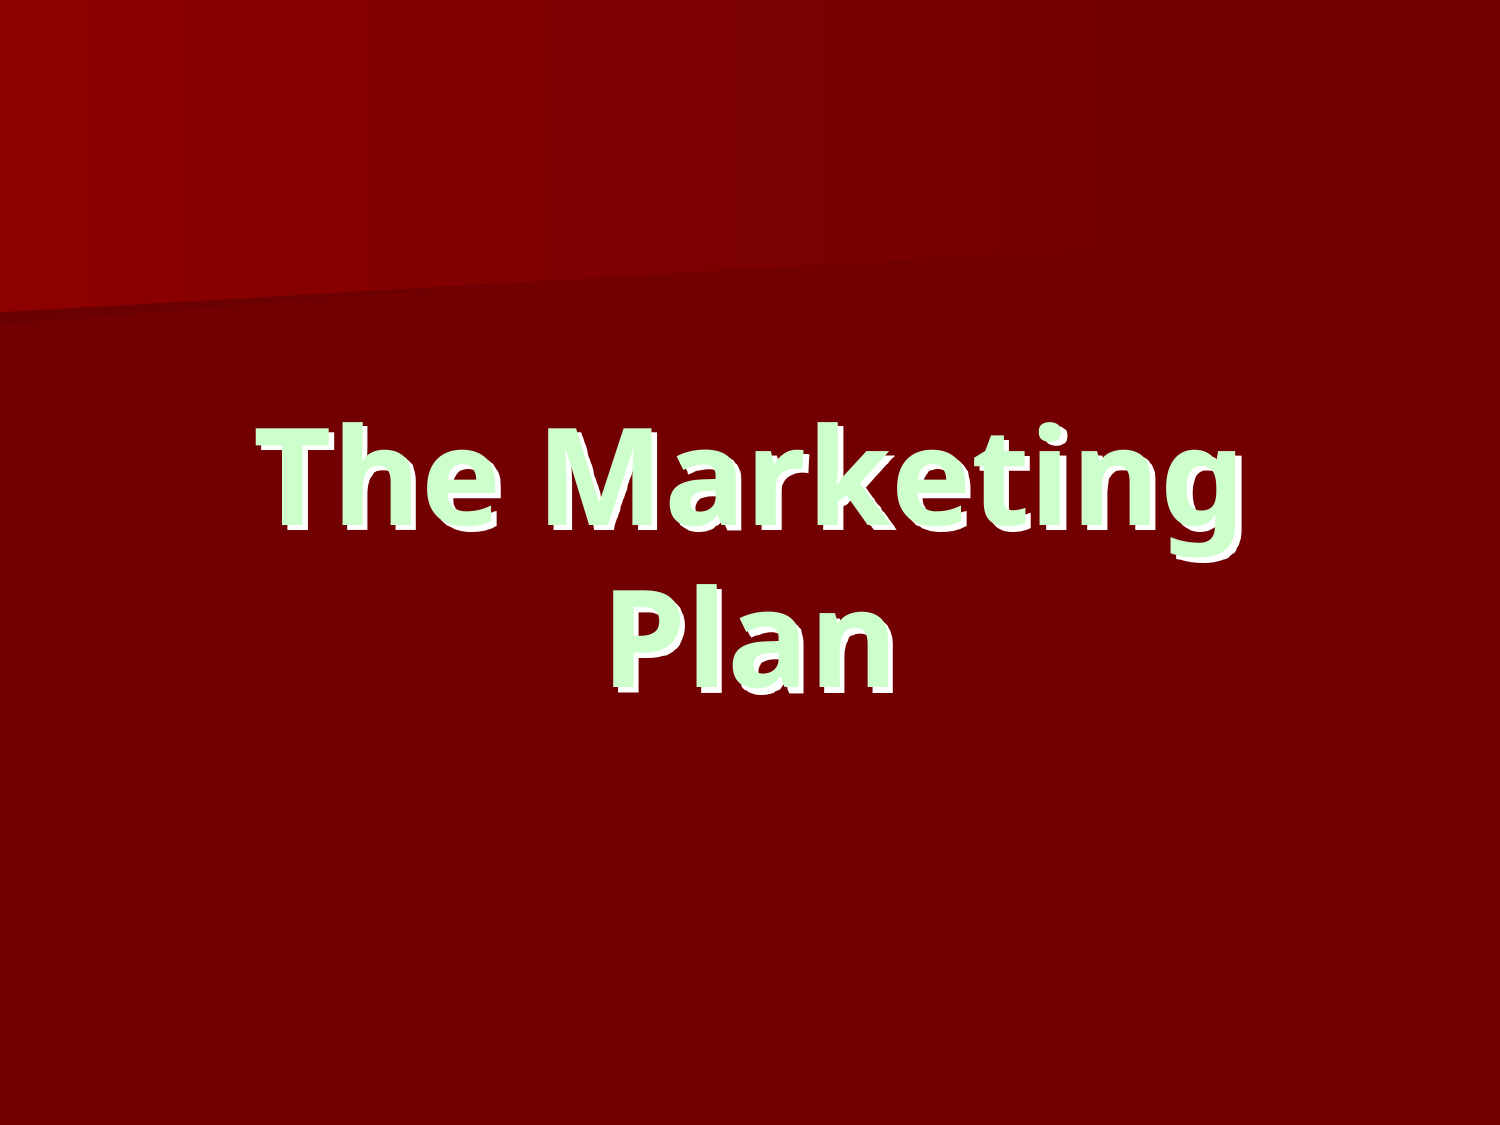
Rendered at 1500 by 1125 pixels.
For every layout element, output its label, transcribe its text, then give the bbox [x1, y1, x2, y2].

title The Marketing Plan [74, 412, 1426, 693]
